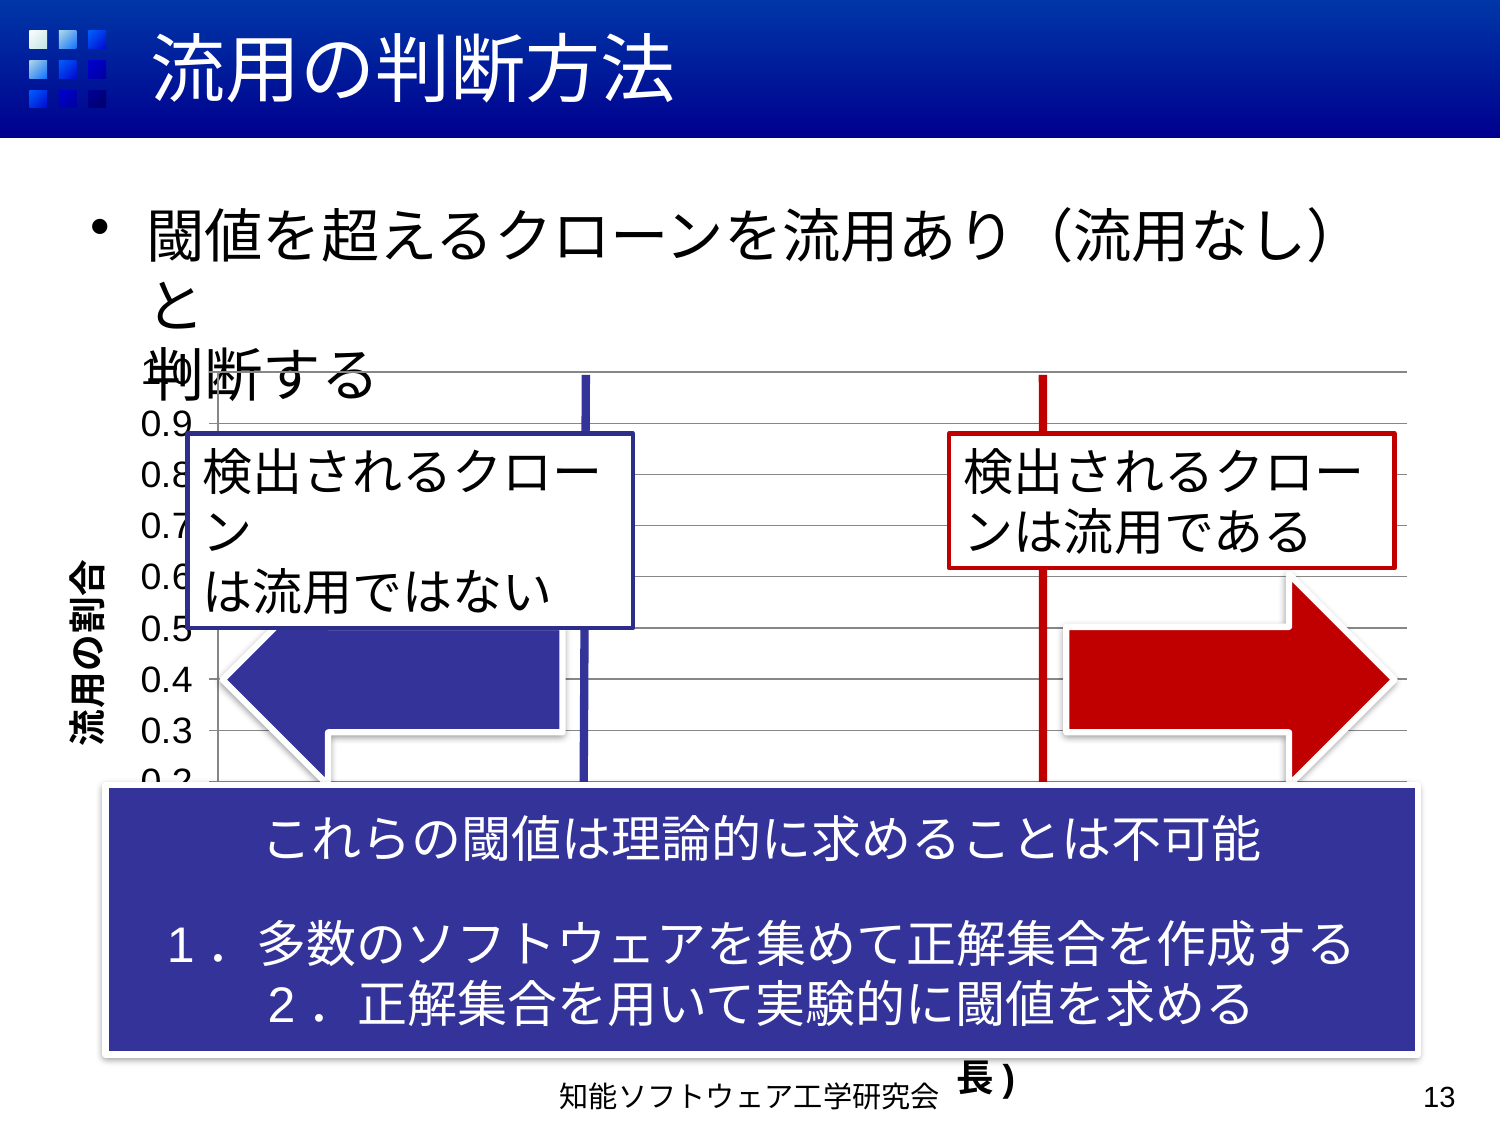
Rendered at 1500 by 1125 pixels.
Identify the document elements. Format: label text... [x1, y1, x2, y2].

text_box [320, 636, 849, 641]
chart [46, 351, 1454, 1067]
footer 知能ソフトウェア工学研究会 [512, 1078, 988, 1114]
text_box (例：最大クローン長) [941, 1075, 1305, 1107]
list 閾値を超えるクローンを流用あり（流用なし）と 判断する [74, 190, 1426, 349]
title 流用の判断方法 [135, 18, 1460, 114]
slide_number 13 [1120, 1078, 1471, 1114]
